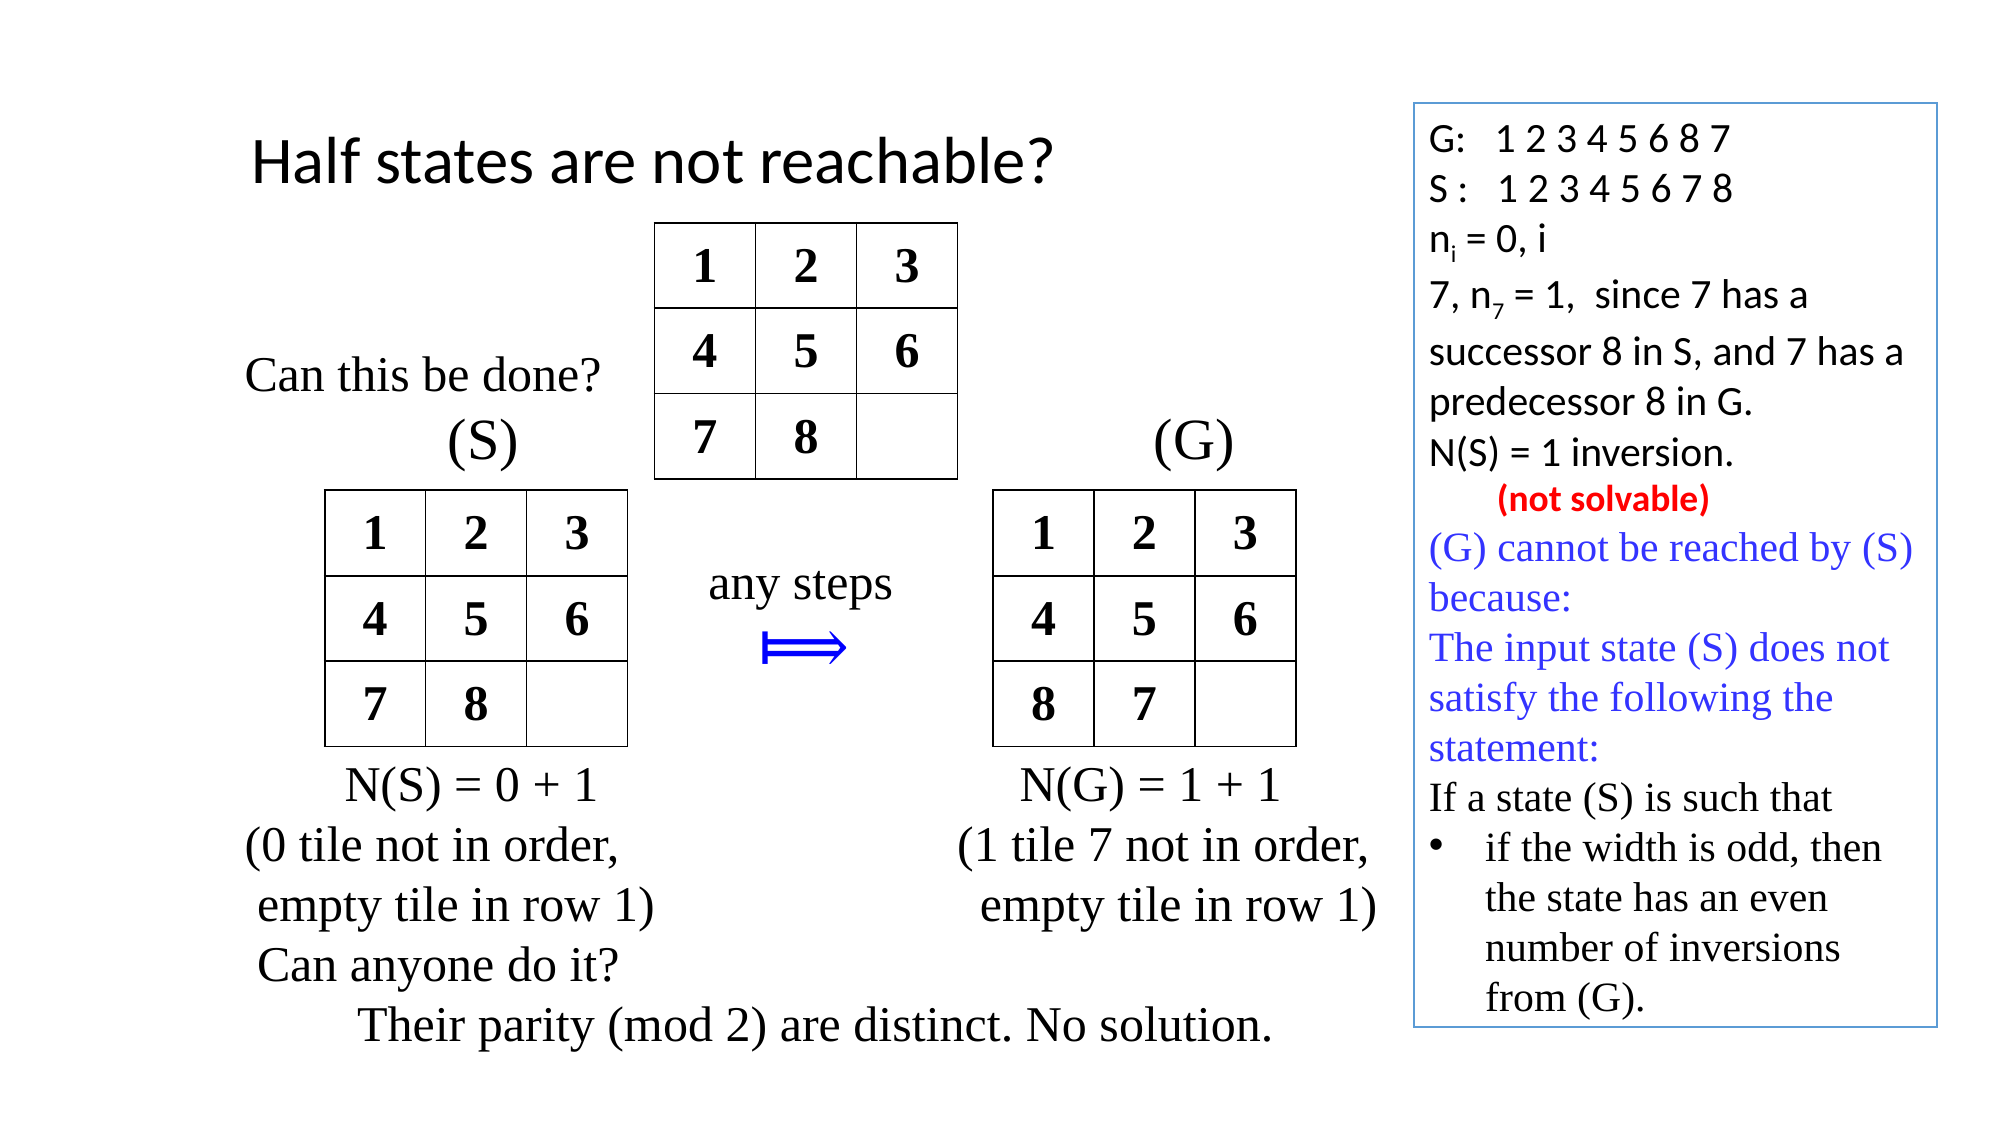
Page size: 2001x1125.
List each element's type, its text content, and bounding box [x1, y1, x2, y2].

table_cell 5 [756, 309, 856, 393]
table_cell 5 [426, 577, 526, 660]
table_cell 7 [655, 394, 755, 478]
table_header 1 [655, 224, 755, 307]
table_cell 8 [994, 662, 1093, 746]
table_cell 7 [326, 662, 425, 746]
table_cell 6 [527, 577, 627, 660]
table_header 2 [426, 491, 526, 575]
table_header 3 [1196, 491, 1295, 575]
table_cell 6 [857, 309, 957, 393]
text_box Half states are not reachable? [236, 109, 1073, 205]
table_header 3 [527, 491, 627, 575]
table_header 1 [326, 491, 425, 575]
table_cell [857, 394, 957, 478]
table_cell 8 [426, 662, 526, 746]
table_cell [527, 662, 627, 746]
table_header 1 [994, 491, 1093, 575]
table_header 3 [857, 224, 957, 307]
table_cell 8 [756, 394, 856, 478]
text_box ⟾ [742, 592, 860, 687]
text_box Can this be done? (S) (G) any steps N(S) = 0 + 1 N(G) = 1 + 1 (0 tile not in order, (1 tile 7 not in order, empty tile in row 1) empty tile in row 1) Can anyone do it? Their parity (mod 2) are distinct. No solution. [229, 334, 1743, 1059]
table_cell 4 [326, 577, 425, 660]
table_cell 4 [655, 309, 755, 393]
table_cell [1196, 662, 1295, 746]
table_cell 7 [1095, 662, 1194, 746]
table_cell 6 [1196, 577, 1295, 660]
table_cell 5 [1095, 577, 1194, 660]
table_header 2 [1095, 491, 1194, 575]
table_cell 4 [994, 577, 1093, 660]
table_header 2 [756, 224, 856, 307]
